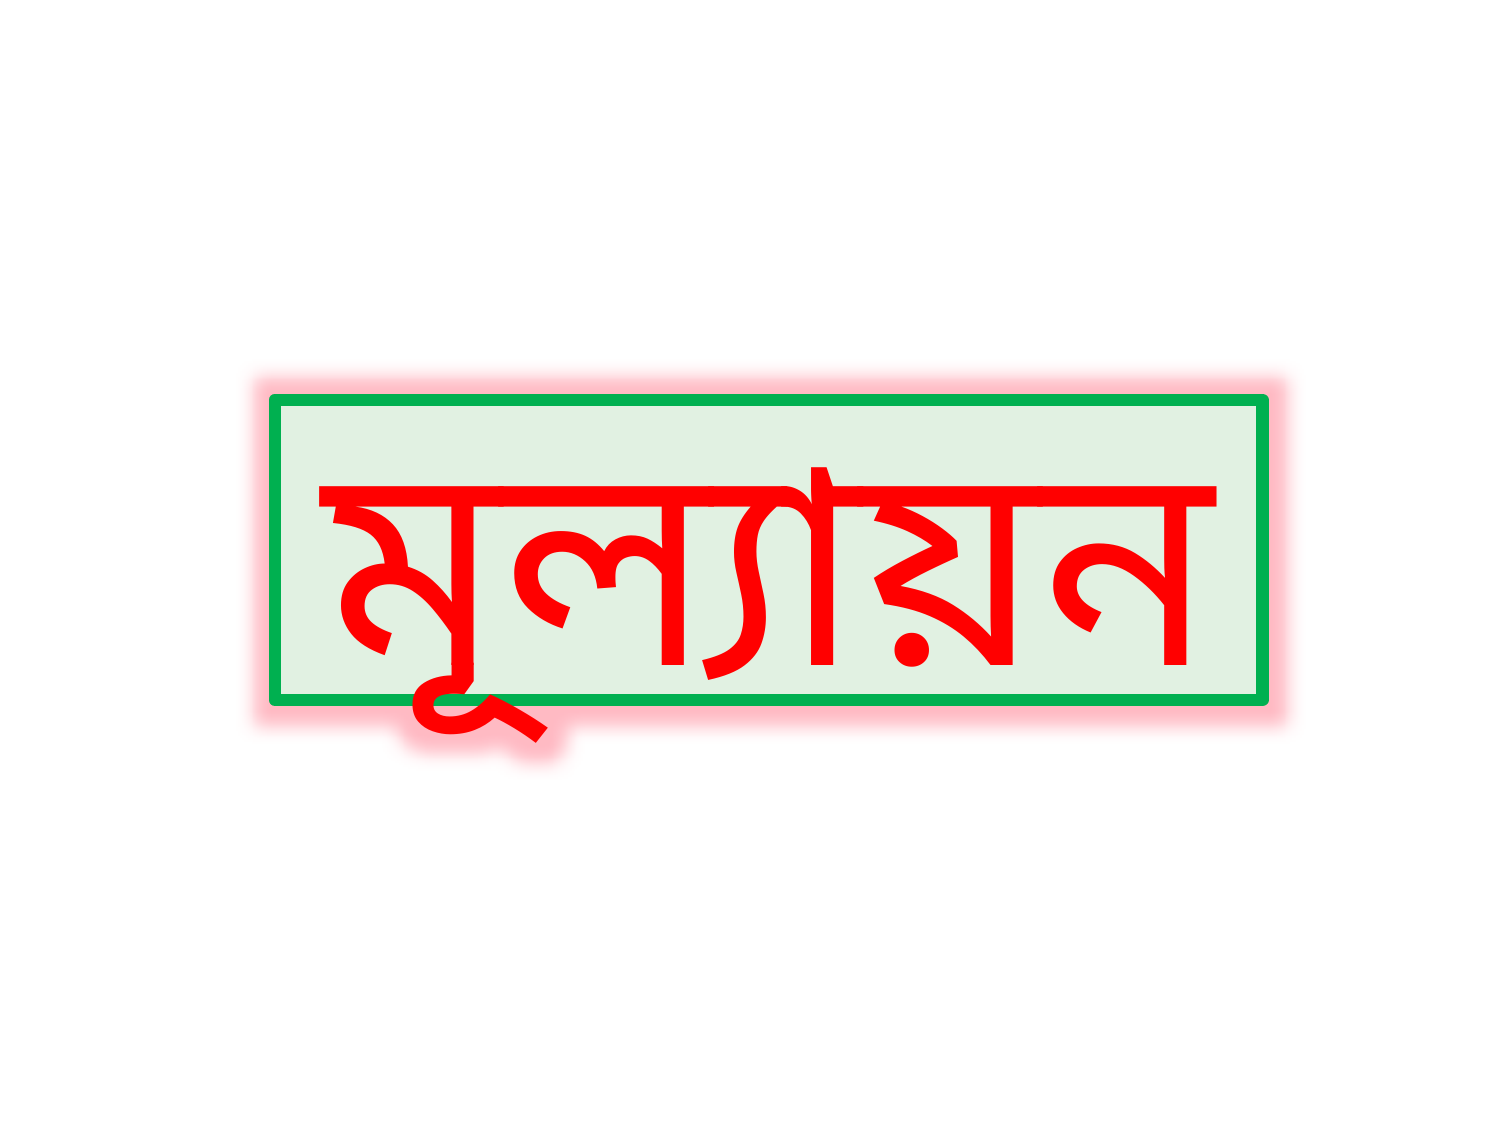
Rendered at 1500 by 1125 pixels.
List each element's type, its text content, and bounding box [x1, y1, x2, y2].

text_box মূল্যায়ন [273, 398, 1265, 702]
